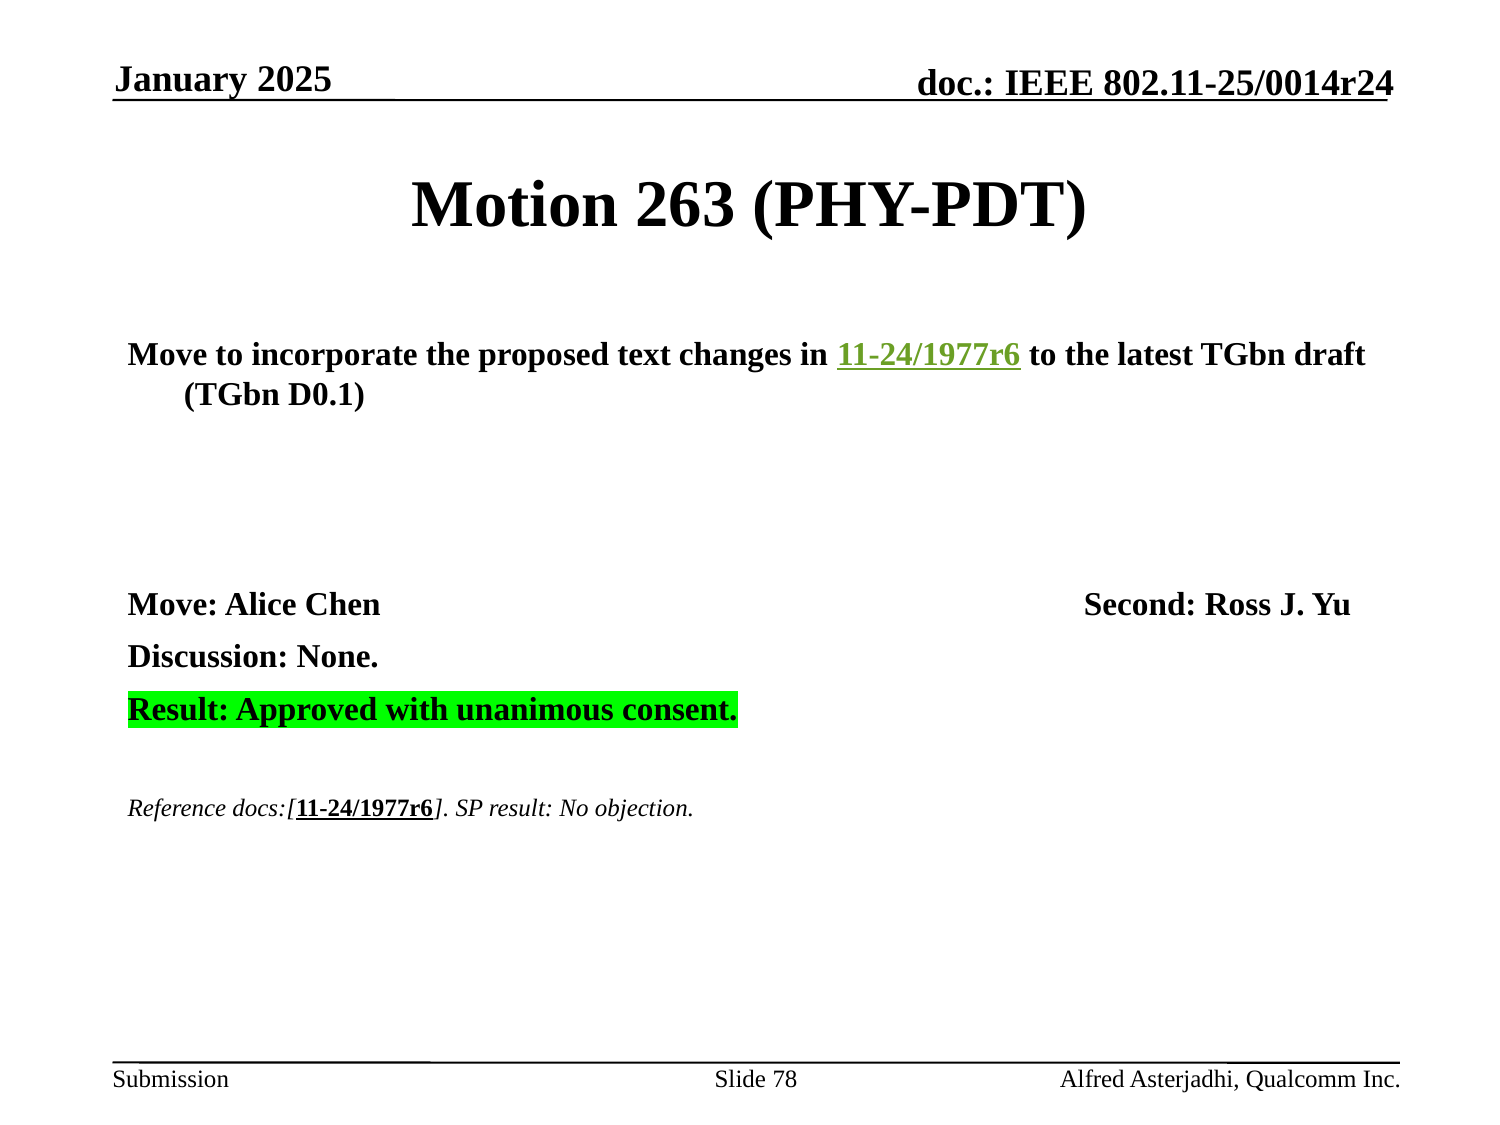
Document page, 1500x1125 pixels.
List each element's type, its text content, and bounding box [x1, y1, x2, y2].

title Motion 263 (PHY-PDT) [112, 112, 1388, 288]
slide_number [114, 54, 423, 100]
footer Alfred Asterjadhi, Qualcomm Inc. [878, 1061, 1402, 1093]
slide_number Slide 78 [712, 1061, 800, 1123]
list Move to incorporate the proposed text changes in 11-24/1977r6 to the latest TGbn draft (TGbn D0.1) Move: Alice Chen Second: Ross J. Yu Discussion: None. Result: Approved with unanimous consent. Reference docs:[11-24/1977r6]. SP result: No objection. [112, 324, 1388, 1000]
